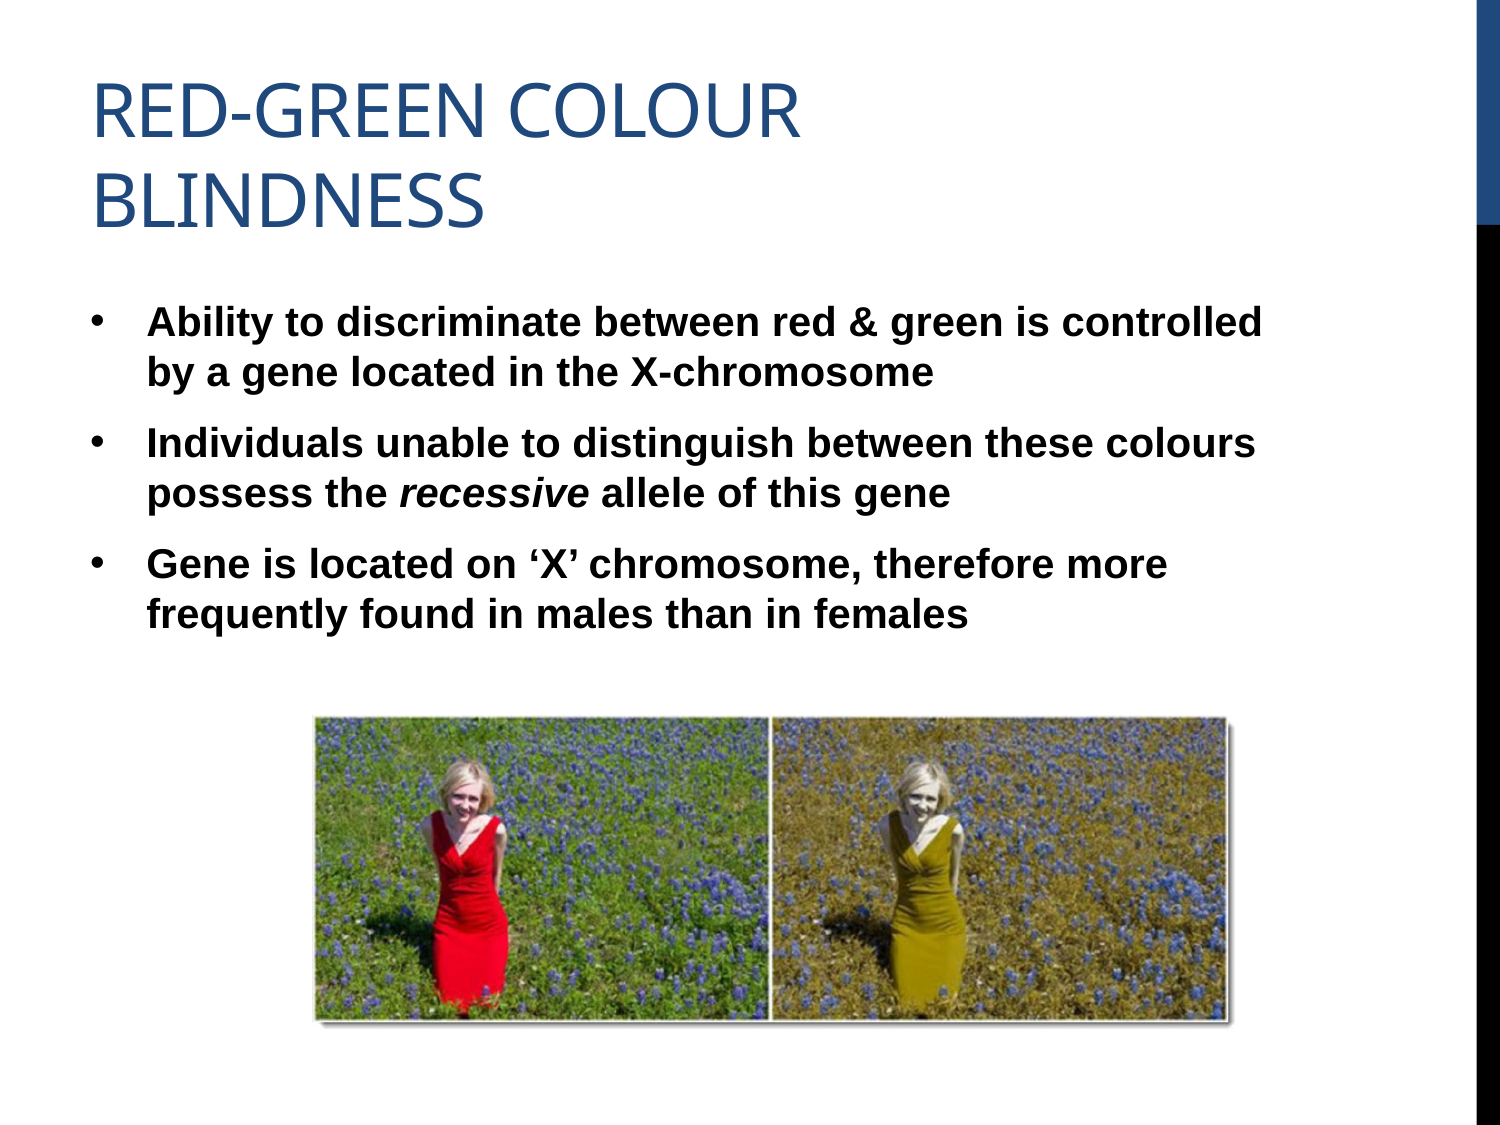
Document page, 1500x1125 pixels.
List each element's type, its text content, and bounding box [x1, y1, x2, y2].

list Ability to discriminate between red & green is controlled by a gene located in the X-chromosome Individuals unable to distinguish between these colours possess the recessive allele of this gene Gene is located on ‘X’ chromosome, therefore more frequently found in males than in females [75, 287, 1325, 1005]
picture [312, 715, 1242, 1036]
title Red-green colour blindness [75, 25, 1025, 250]
